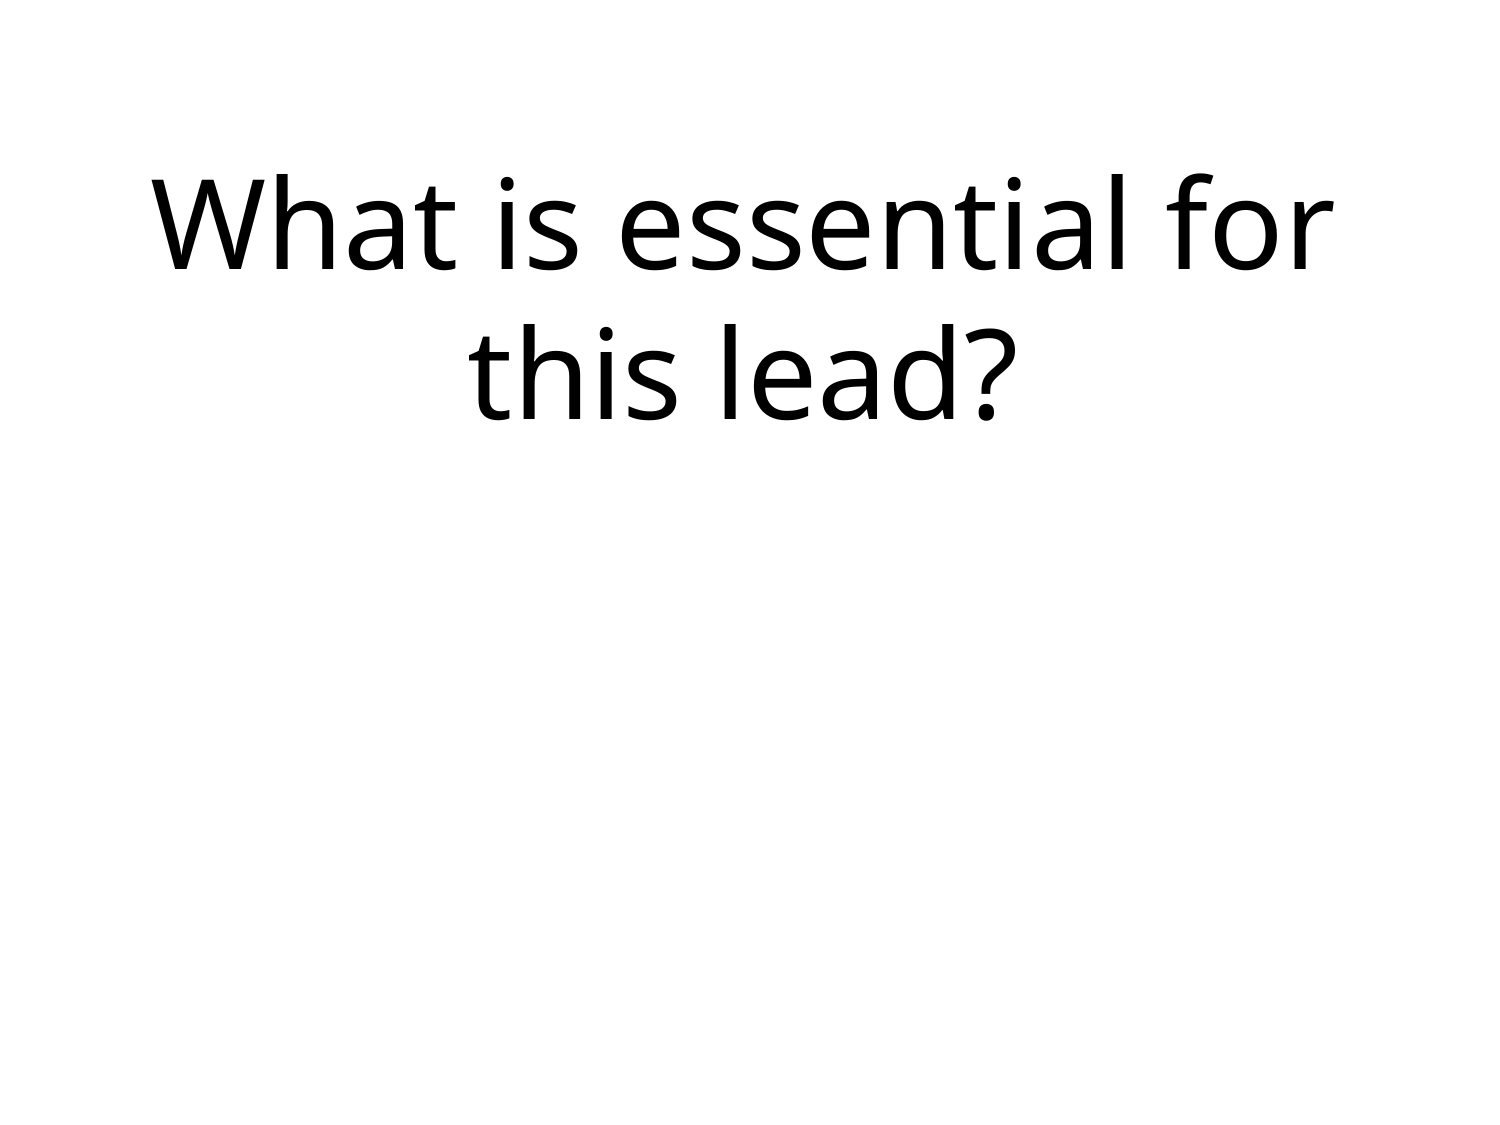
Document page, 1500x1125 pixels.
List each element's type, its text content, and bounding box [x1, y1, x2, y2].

text_box What is essential for this lead? [50, 137, 1438, 453]
